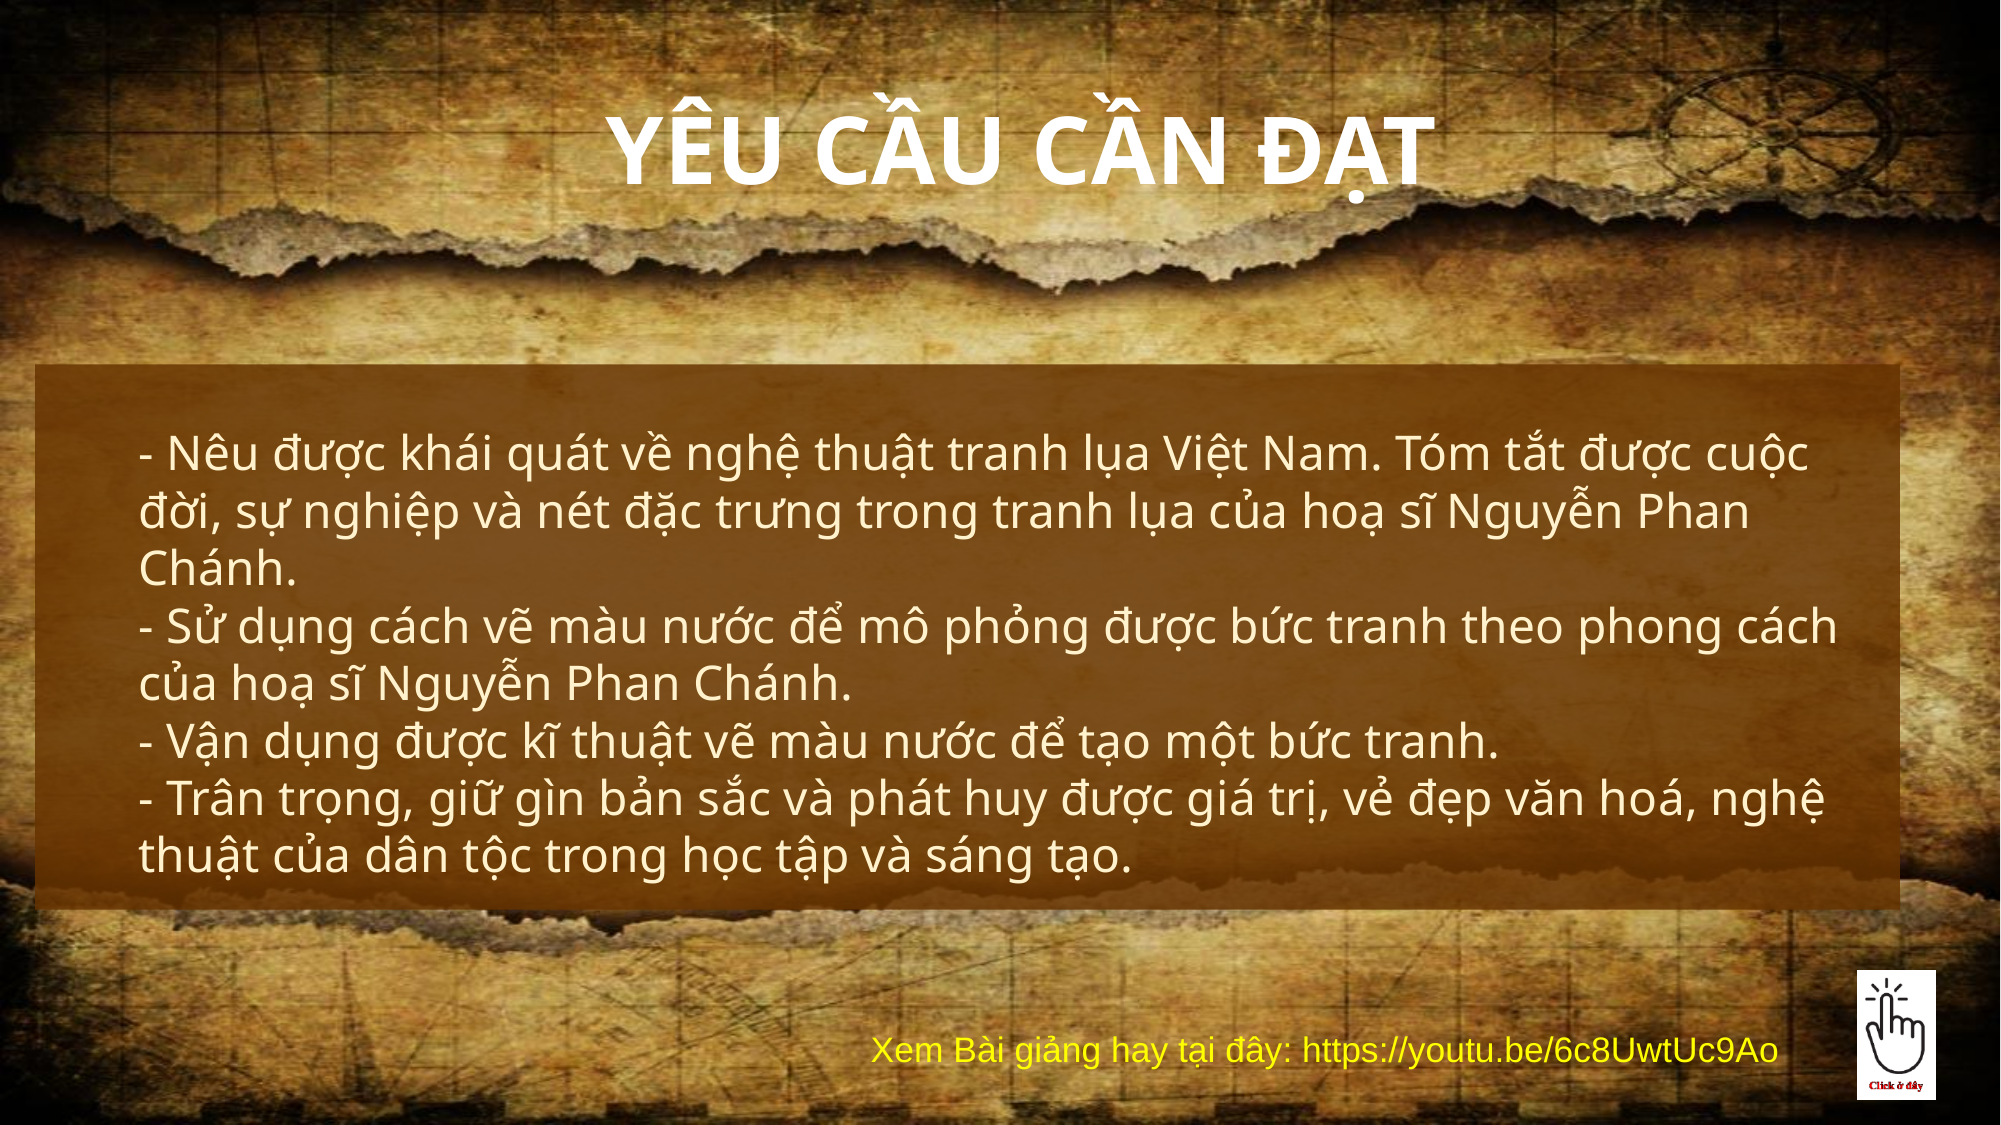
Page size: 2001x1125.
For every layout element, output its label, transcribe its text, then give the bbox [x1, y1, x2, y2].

text_box - Nêu được khái quát về nghệ thuật tranh lụa Việt Nam. Tóm tắt được cuộc đời, sự nghiệp và nét đặc trưng trong tranh lụa của hoạ sĩ Nguyễn Phan Chánh. - Sử dụng cách vẽ màu nước để mô phỏng được bức tranh theo phong cách của hoạ sĩ Nguyễn Phan Chánh. - Vận dụng được kĩ thuật vẽ màu nước để tạo một bức tranh. - Trân trọng, giữ gìn bản sắc và phát huy được giá trị, vẻ đẹp văn hoá, nghệ thuật của dân tộc trong học tập và sáng tạo. [123, 415, 1870, 890]
picture [0, 0, 2001, 1125]
text_box [35, 364, 1900, 910]
text_box YÊU CẦU CẦN ĐẠT [222, 0, 1453, 220]
text_box Xem Bài giảng hay tại đây: https://youtu.be/6c8UwtUc9Ao [855, 1019, 1852, 1077]
